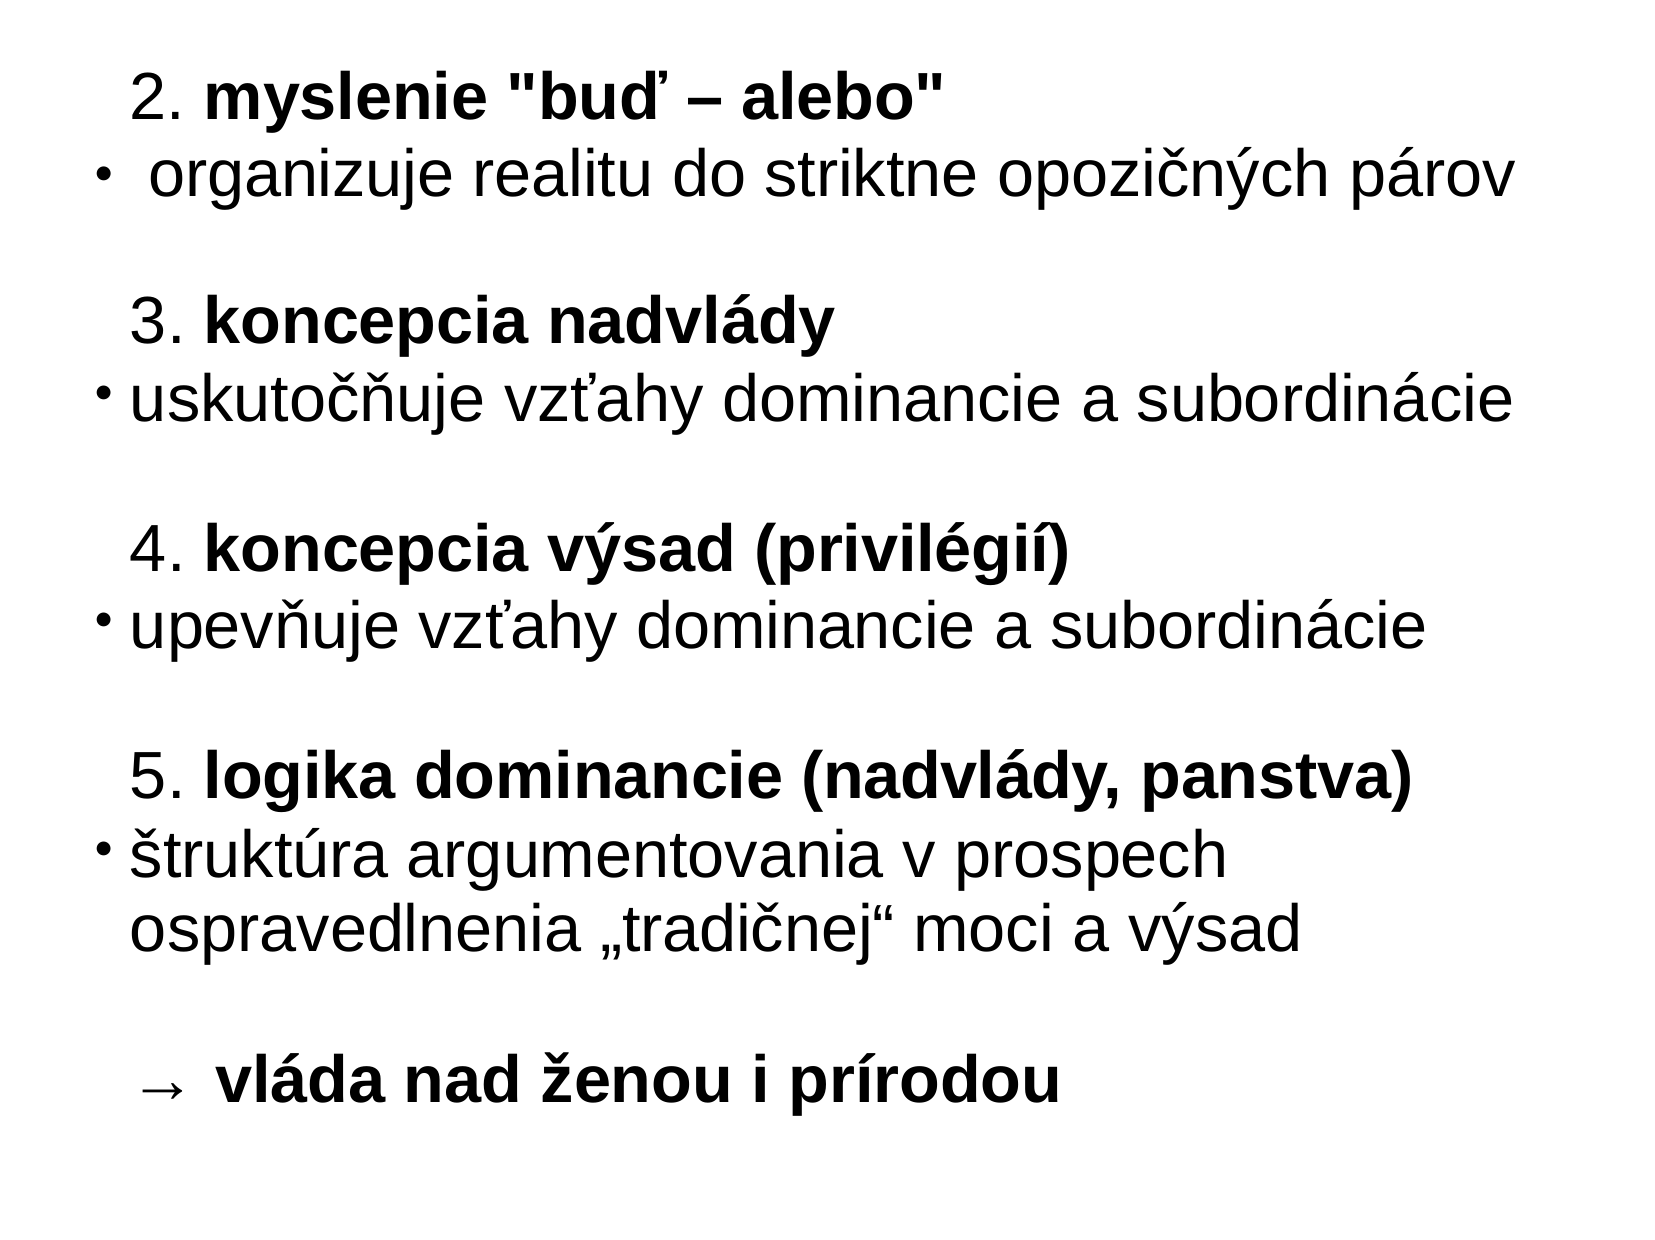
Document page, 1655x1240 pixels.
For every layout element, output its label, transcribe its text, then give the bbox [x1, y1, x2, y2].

title 2. myslenie "buď – alebo" organizuje realitu do striktne opozičných párov [127, 53, 1523, 263]
text_box 3. koncepcia nadvlády uskutočňuje vzťahy dominancie a subordinácie 4. koncepcia výsad (privilégií) upevňuje vzťahy dominancie a subordinácie 5. logika dominancie (nadvlády, panstva) štruktúra argumentovania v prospech ospravedlnenia „tradičnej“ moci a výsad → vláda nad ženou i prírodou [82, 277, 1530, 1117]
text_box ● [92, 150, 121, 189]
